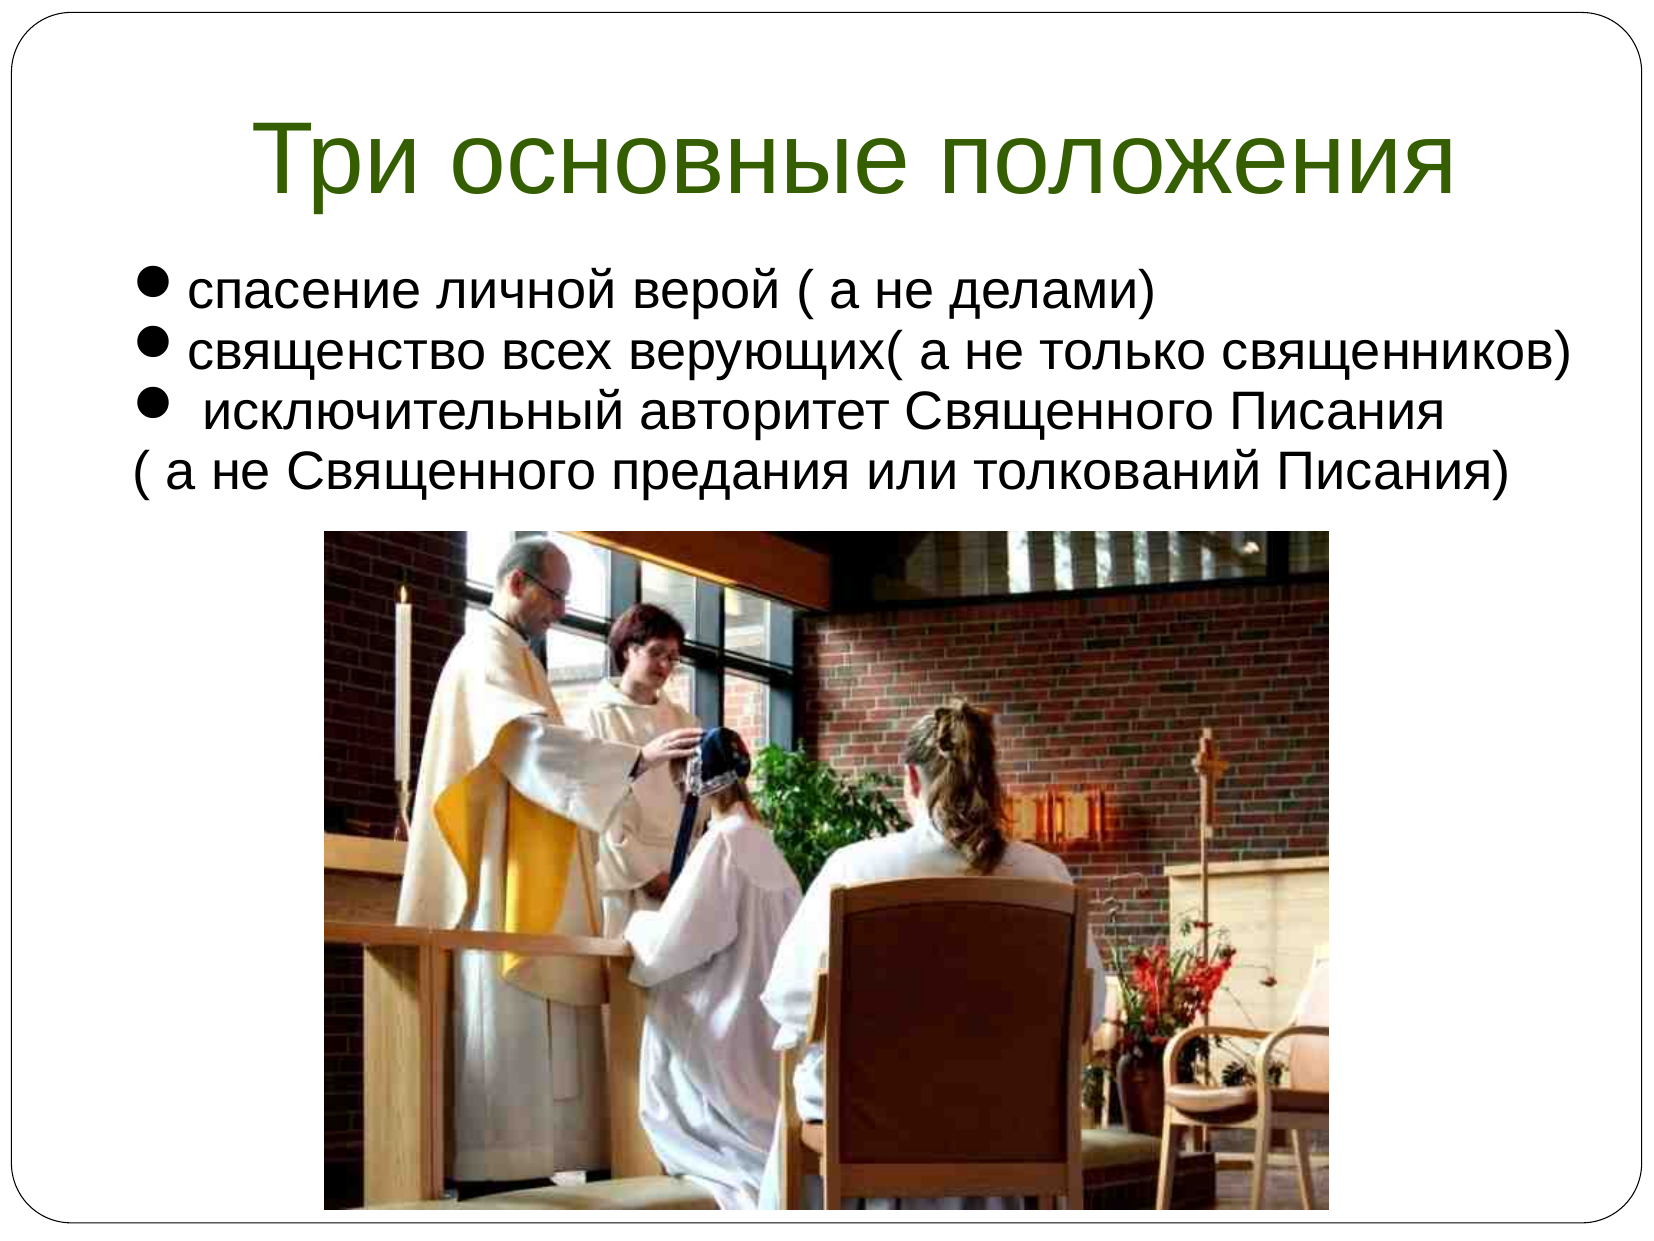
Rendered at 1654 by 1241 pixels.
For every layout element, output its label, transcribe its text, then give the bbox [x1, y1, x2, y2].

text_box Три основные положения [236, 88, 1450, 216]
text_box спасение личной верой ( а не делами) священство всех верующих( а не только священников) исключительный авторитет Священного Писания ( а не Священного предания или толкований Писания) [118, 184, 1654, 502]
picture [324, 531, 1329, 1210]
